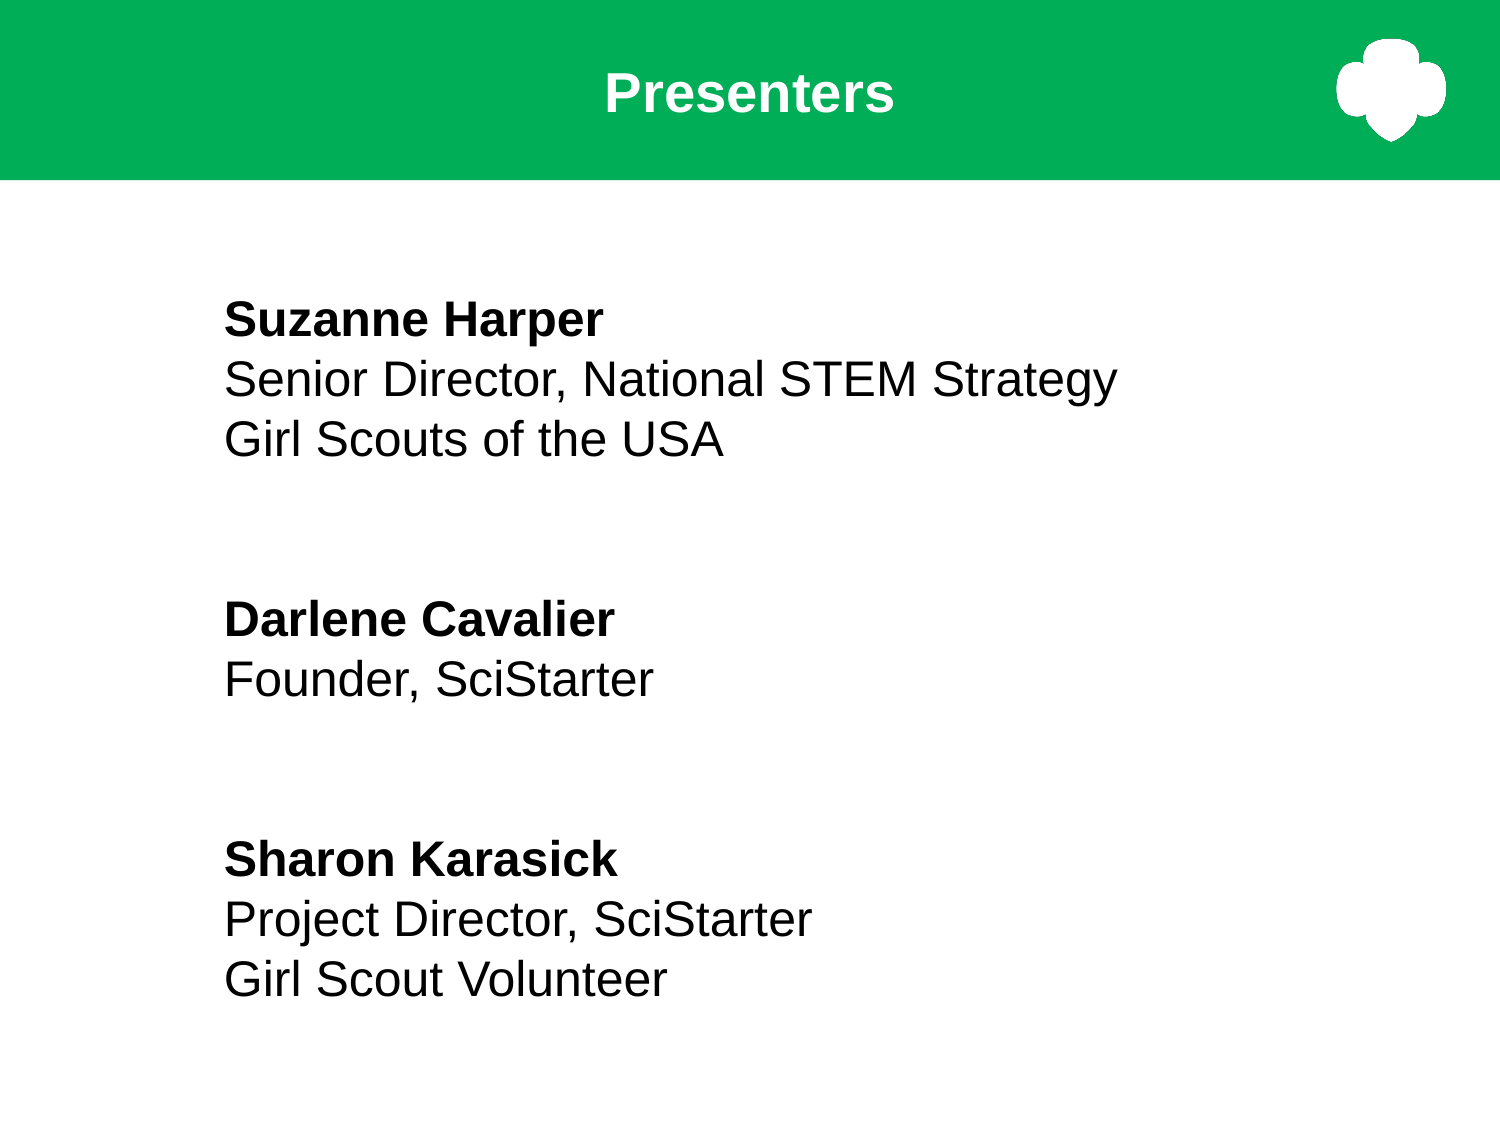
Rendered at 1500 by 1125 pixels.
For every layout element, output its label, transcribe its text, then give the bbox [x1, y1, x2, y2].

text_box Suzanne Harper Senior Director, National STEM Strategy Girl Scouts of the USA Darlene Cavalier Founder, SciStarter Sharon Karasick Project Director, SciStarter Girl Scout Volunteer [208, 218, 1500, 751]
text_box Presenters [0, 0, 1256, 181]
picture [1261, 0, 1500, 220]
